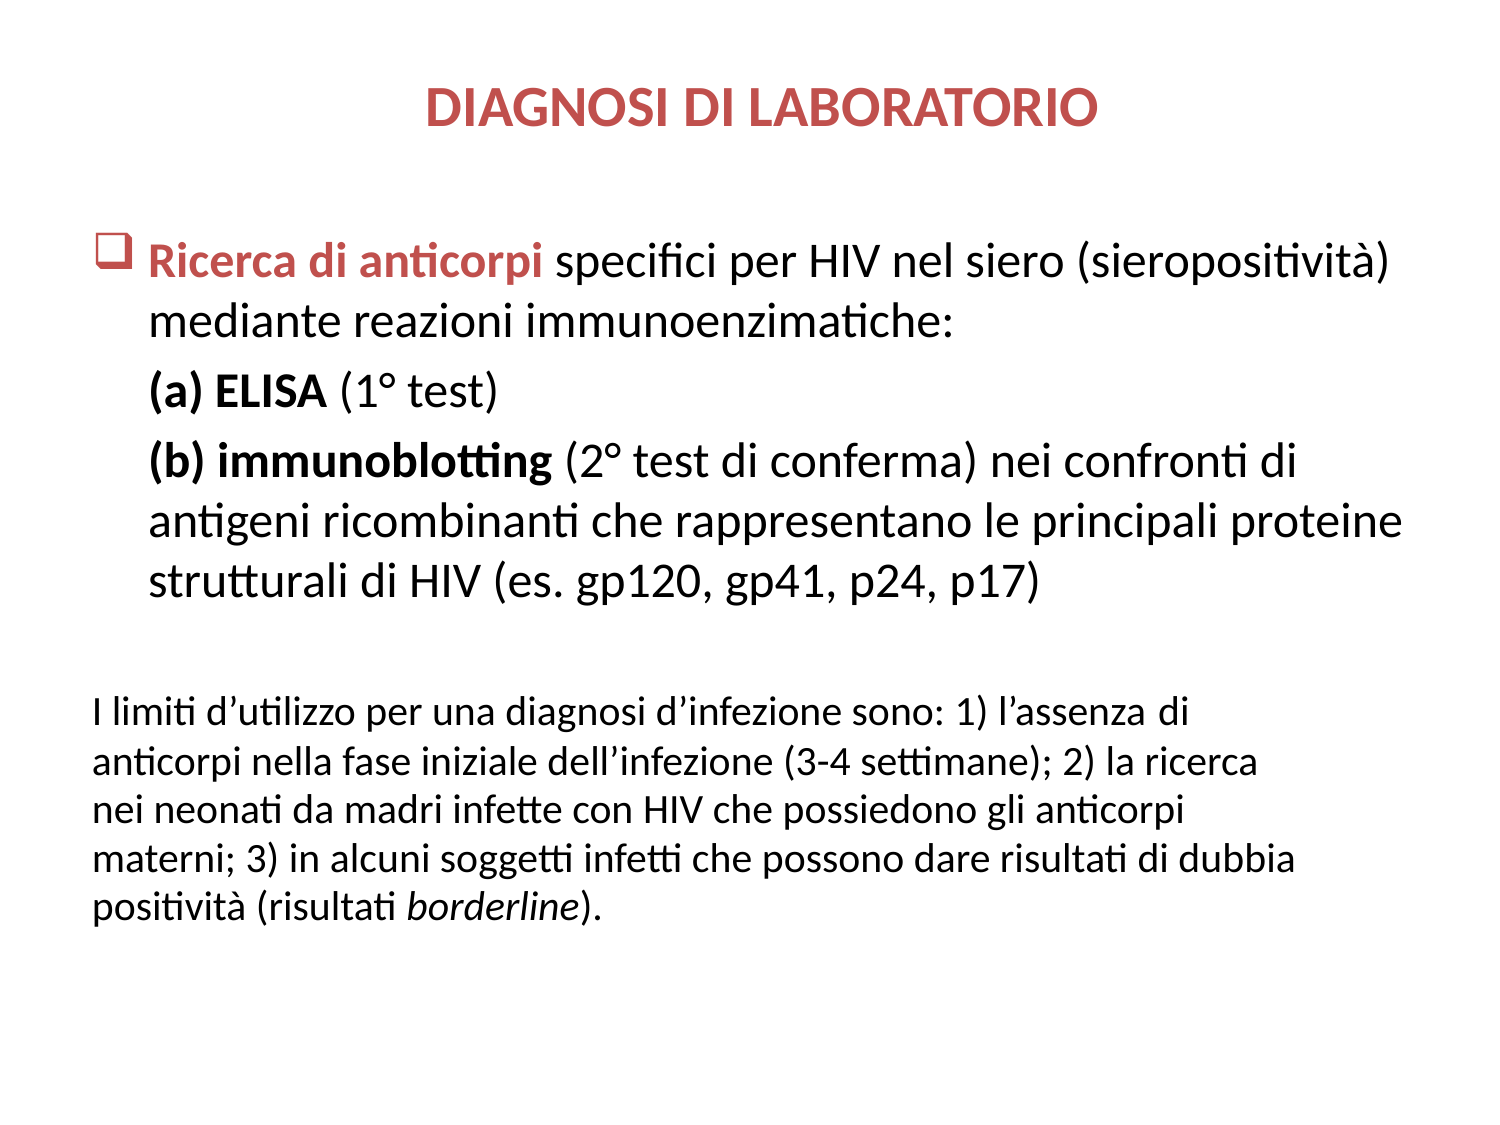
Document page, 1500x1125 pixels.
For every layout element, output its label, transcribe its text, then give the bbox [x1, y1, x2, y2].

list Ricerca di anticorpi specifici per HIV nel siero (sieropositività) mediante reazioni immunoenzimatiche: (a) ELISA (1° test) (b) immunoblotting (2° test di conferma) nei confronti di antigeni ricombinanti che rappresentano le principali proteine strutturali di HIV (es. gp120, gp41, p24, p17) I limiti d’utilizzo per una diagnosi d’infezione sono: 1) l’assenza di anticorpi nella fase iniziale dell’infezione (3-4 settimane); 2) la ricerca nei neonati da madri infette con HIV che possiedono gli anticorpi materni; 3) in alcuni soggetti infetti che possono dare risultati di dubbia positività (risultati borderline). [76, 220, 1427, 1059]
title DIAGNOSI DI LABORATORIO [100, 45, 1425, 161]
